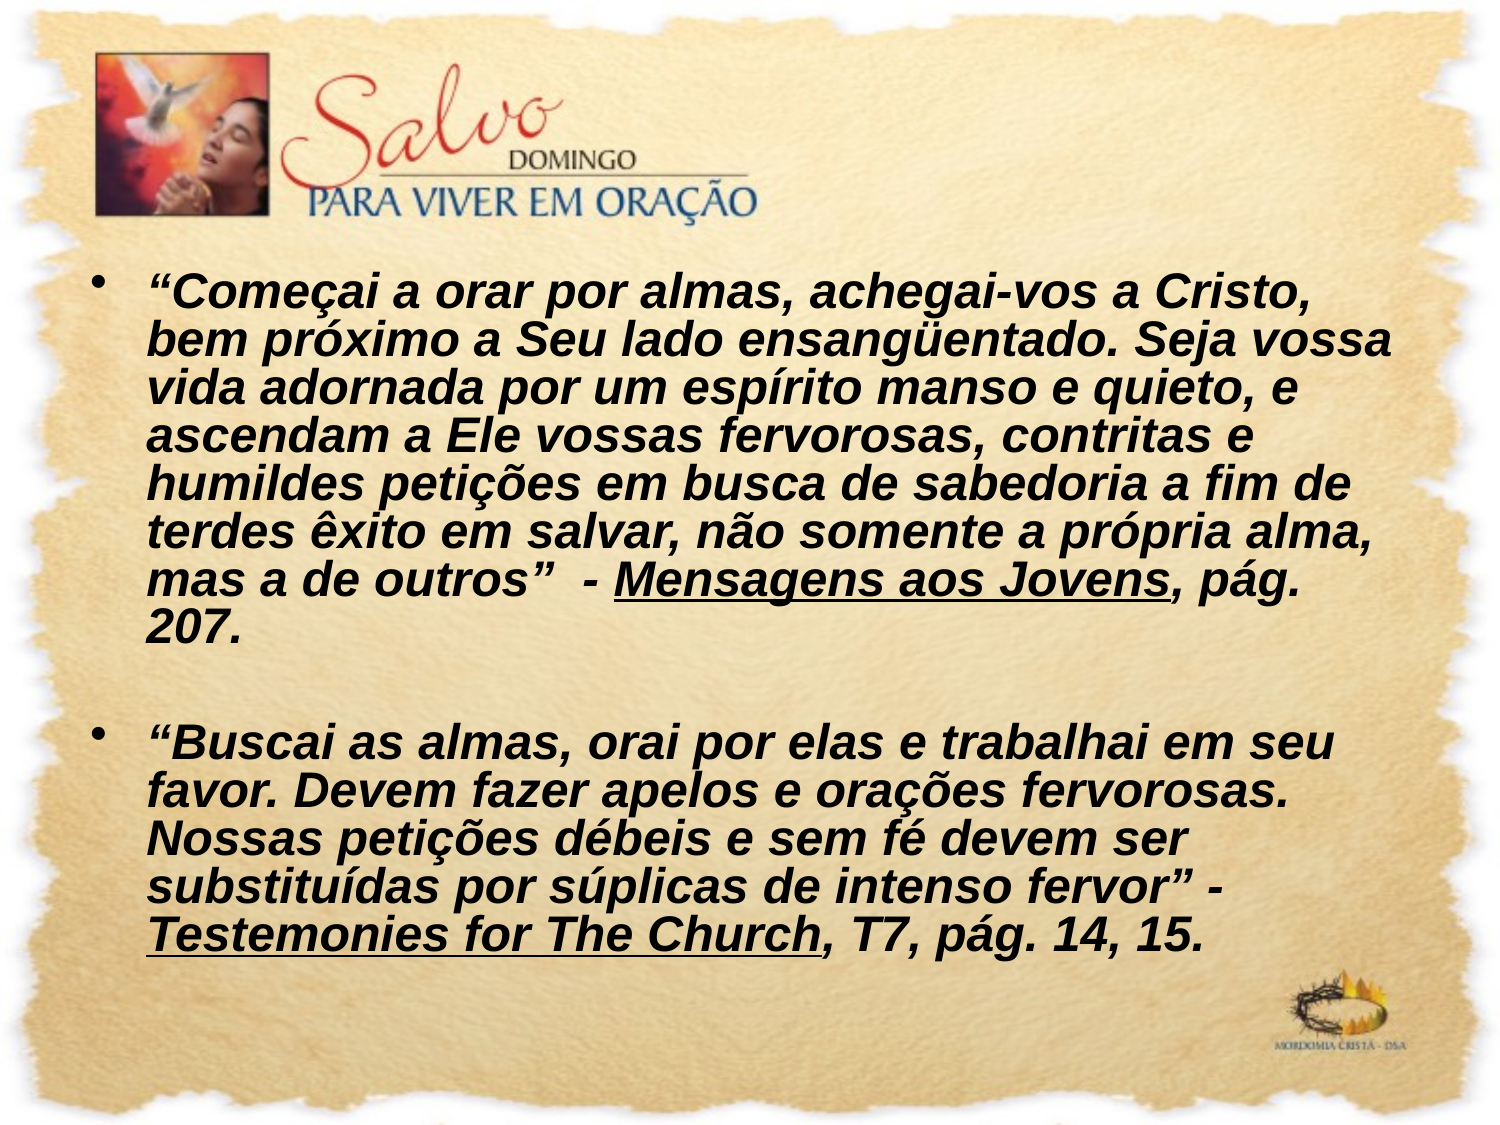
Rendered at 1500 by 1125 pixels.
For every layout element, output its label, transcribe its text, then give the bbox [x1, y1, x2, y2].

list “Começai a orar por almas, achegai-vos a Cristo, bem próximo a Seu lado ensangüentado. Seja vossa vida adornada por um espírito manso e quieto, e ascendam a Ele vossas fervorosas, contritas e humildes petições em busca de sabedoria a fim de terdes êxito em salvar, não somente a própria alma, mas a de outros” - Mensagens aos Jovens, pág. 207. “Buscai as almas, orai por elas e trabalhai em seu favor. Devem fazer apelos e orações fervorosas. Nossas petições débeis e sem fé devem ser substituídas por súplicas de intenso fervor” - Testemonies for The Church, T7, pág. 14, 15. [75, 262, 1425, 1005]
picture [0, 0, 1500, 1125]
